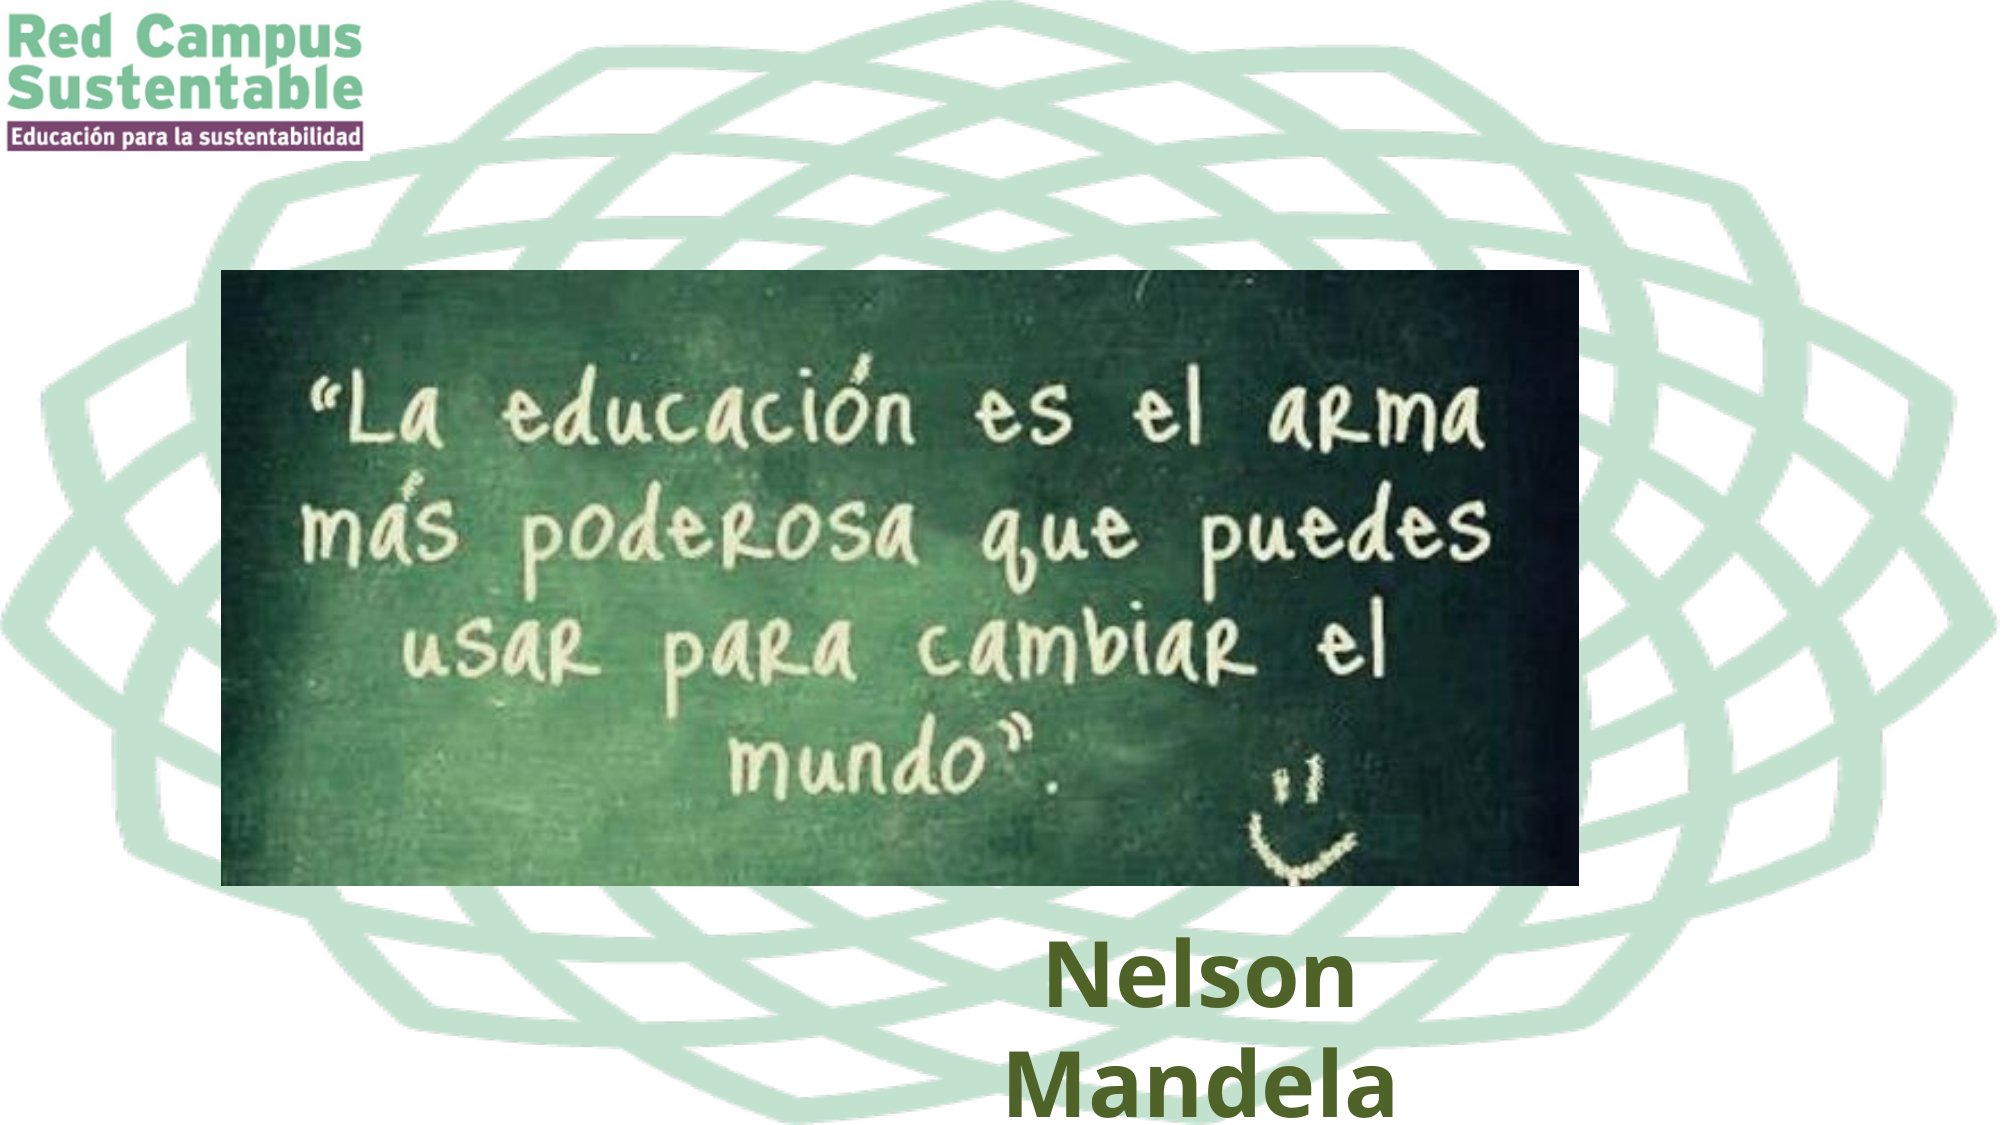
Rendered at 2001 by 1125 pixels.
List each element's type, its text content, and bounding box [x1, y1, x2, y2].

picture [220, 270, 1579, 886]
text_box Nelson Mandela [881, 908, 1520, 1125]
picture [0, 0, 370, 162]
